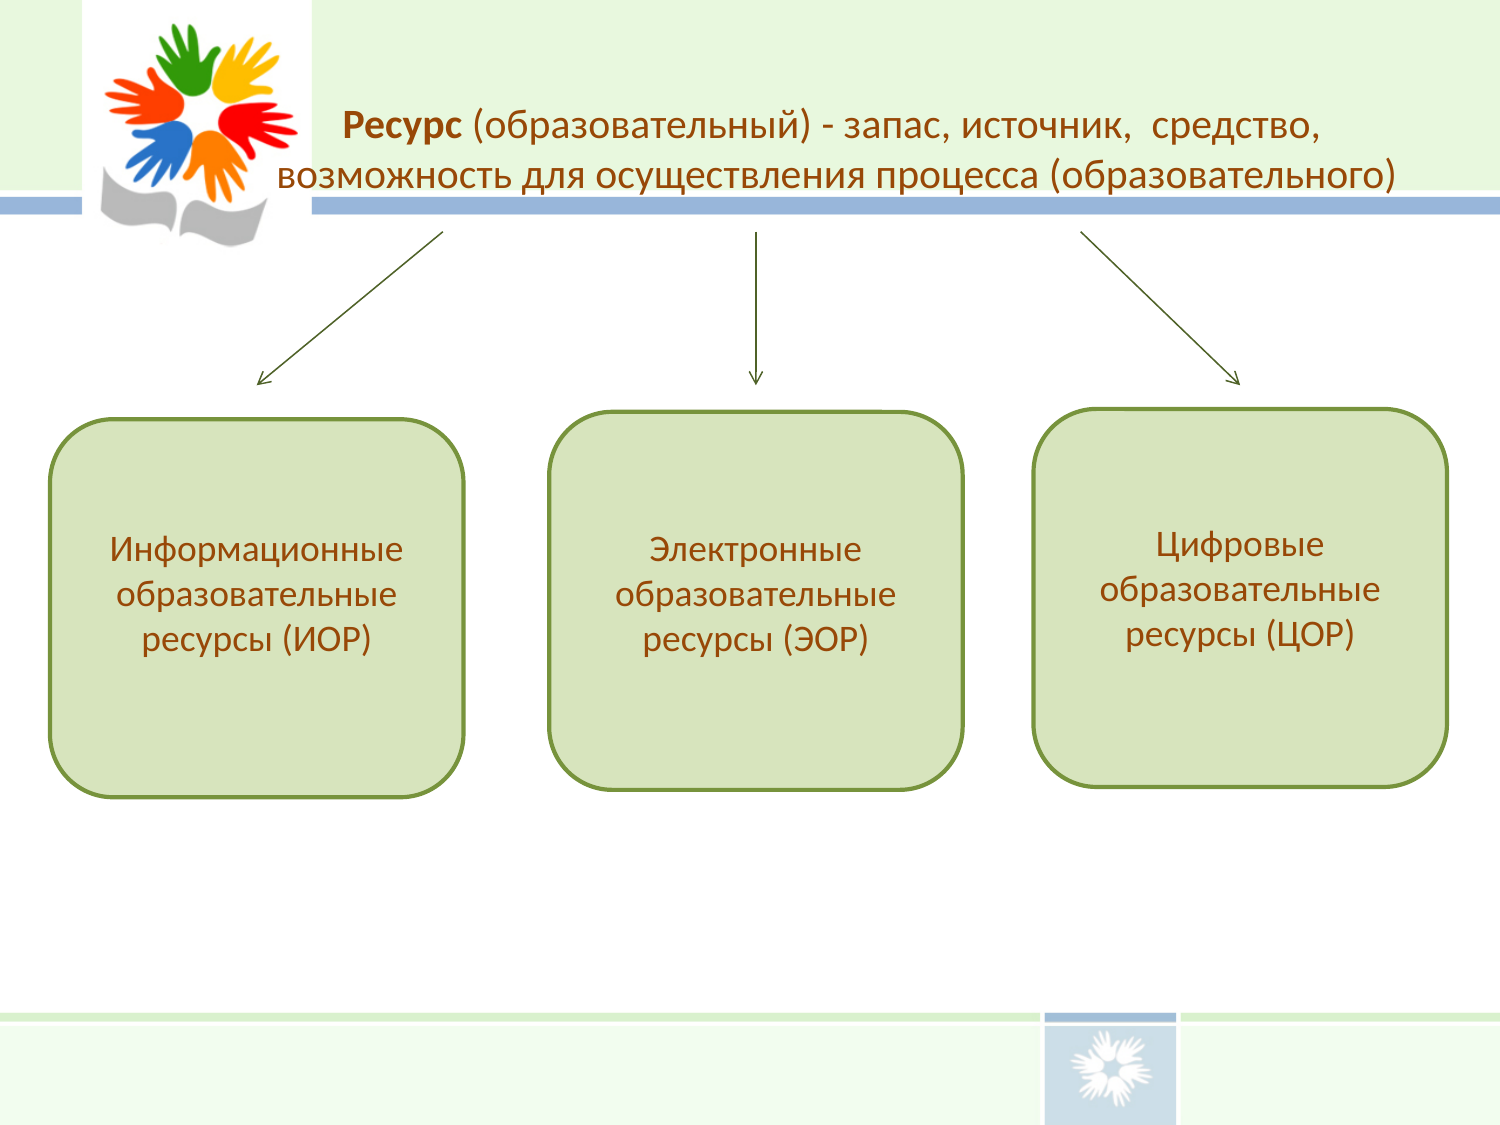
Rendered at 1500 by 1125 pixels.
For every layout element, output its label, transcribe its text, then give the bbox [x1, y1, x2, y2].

text_box [47, 417, 466, 800]
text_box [256, 231, 444, 386]
text_box Цифровые образовательные ресурсы (ЦОР) [1080, 511, 1400, 661]
picture [0, 0, 1500, 1125]
text_box [547, 409, 965, 792]
text_box [1031, 406, 1450, 790]
text_box Электронные образовательные ресурсы (ЭОР) [584, 516, 928, 667]
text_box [1080, 231, 1241, 386]
text_box Информационные образовательные ресурсы (ИОР) [85, 516, 428, 667]
text_box Ресурс (образовательный) - запас, источник, средство, возможность для осуществления процесса (образовательного) [261, 89, 1413, 205]
